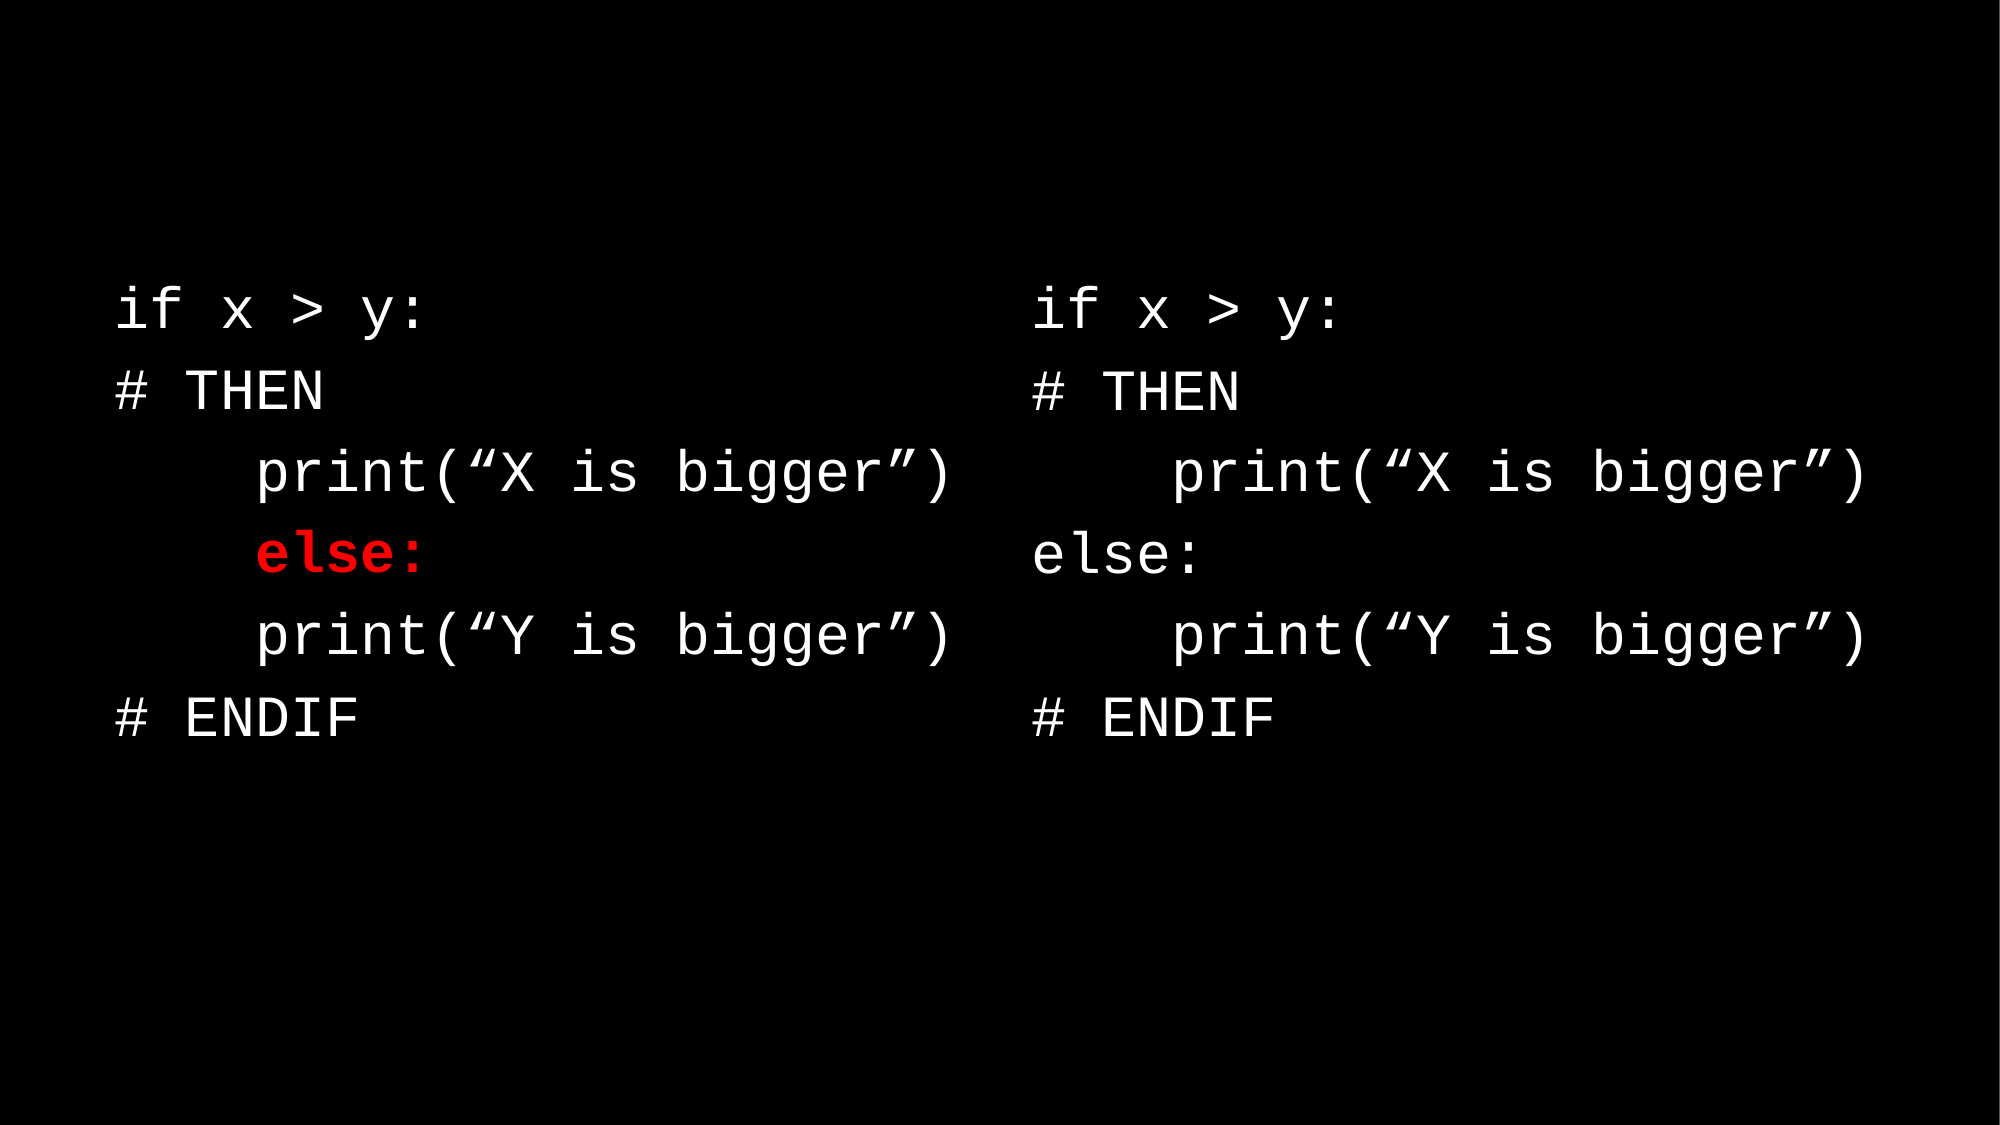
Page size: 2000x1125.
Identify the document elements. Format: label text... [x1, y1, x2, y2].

list if x > y: # THEN print(“X is bigger”) else: print(“Y is bigger”) # ENDIF [1016, 262, 1900, 1005]
list if x > y: # THEN print(“X is bigger”) else: print(“Y is bigger”) # ENDIF [99, 262, 984, 1005]
